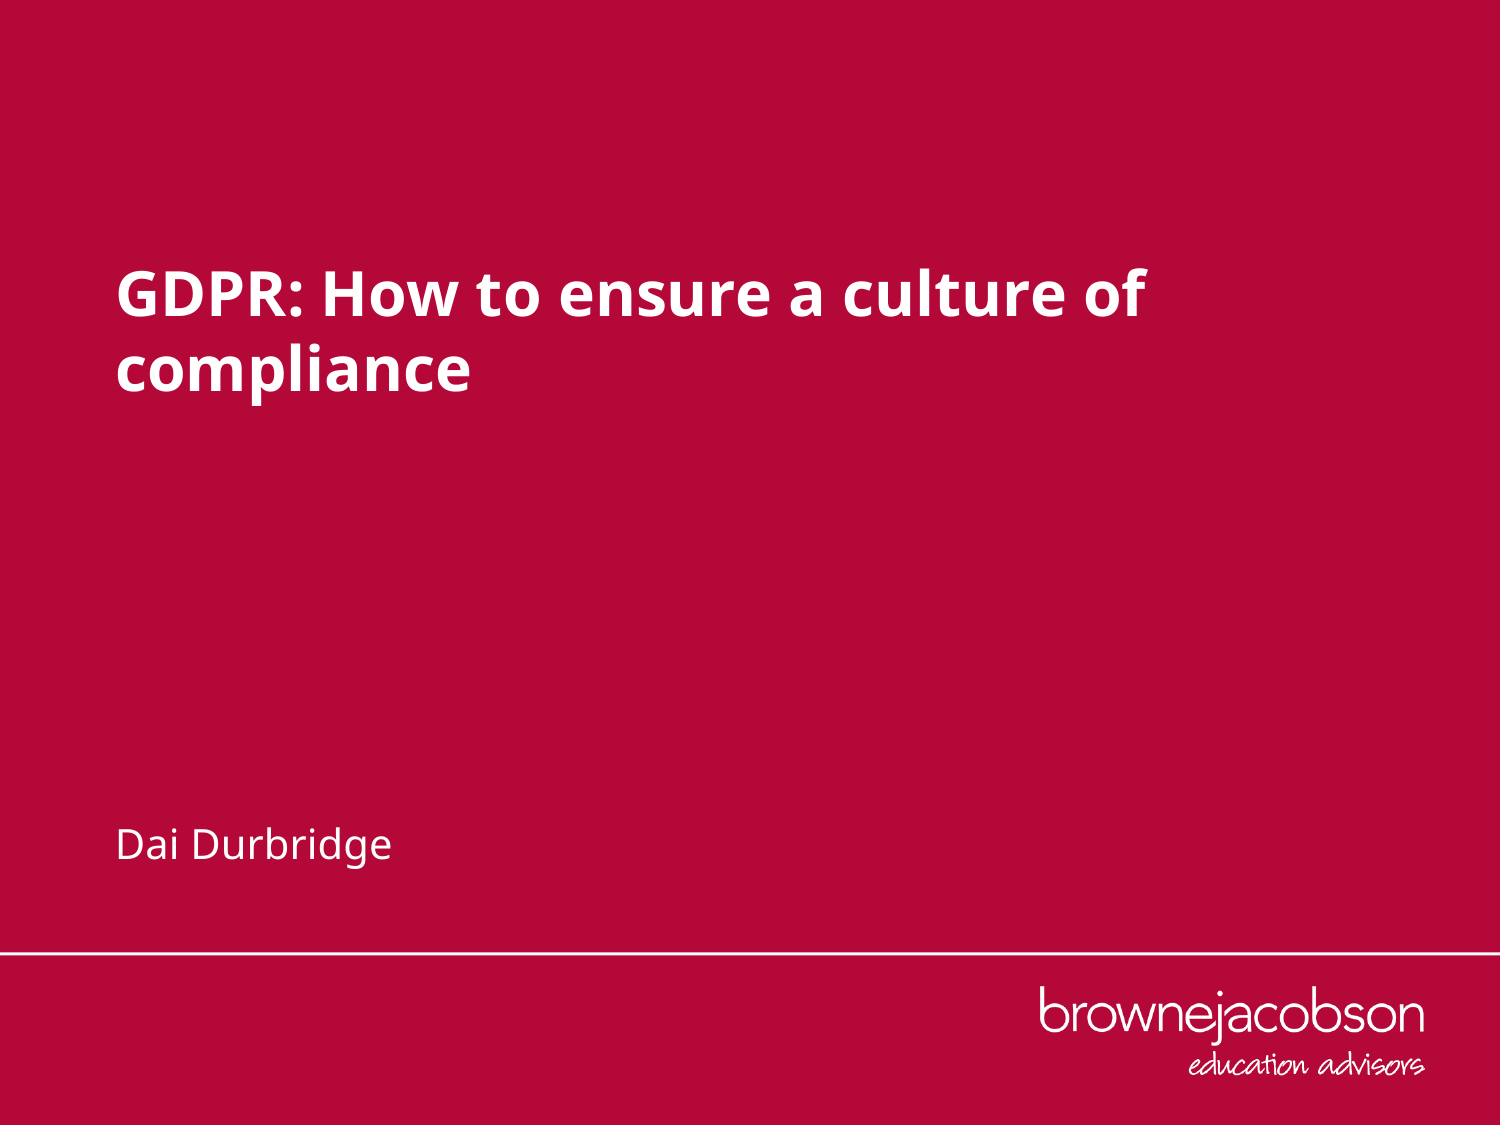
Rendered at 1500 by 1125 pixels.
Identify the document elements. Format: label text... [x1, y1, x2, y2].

text_box Dai Durbridge [100, 810, 1376, 876]
picture [1040, 986, 1425, 1088]
title GDPR: How to ensure a culture of compliance [100, 208, 1376, 450]
